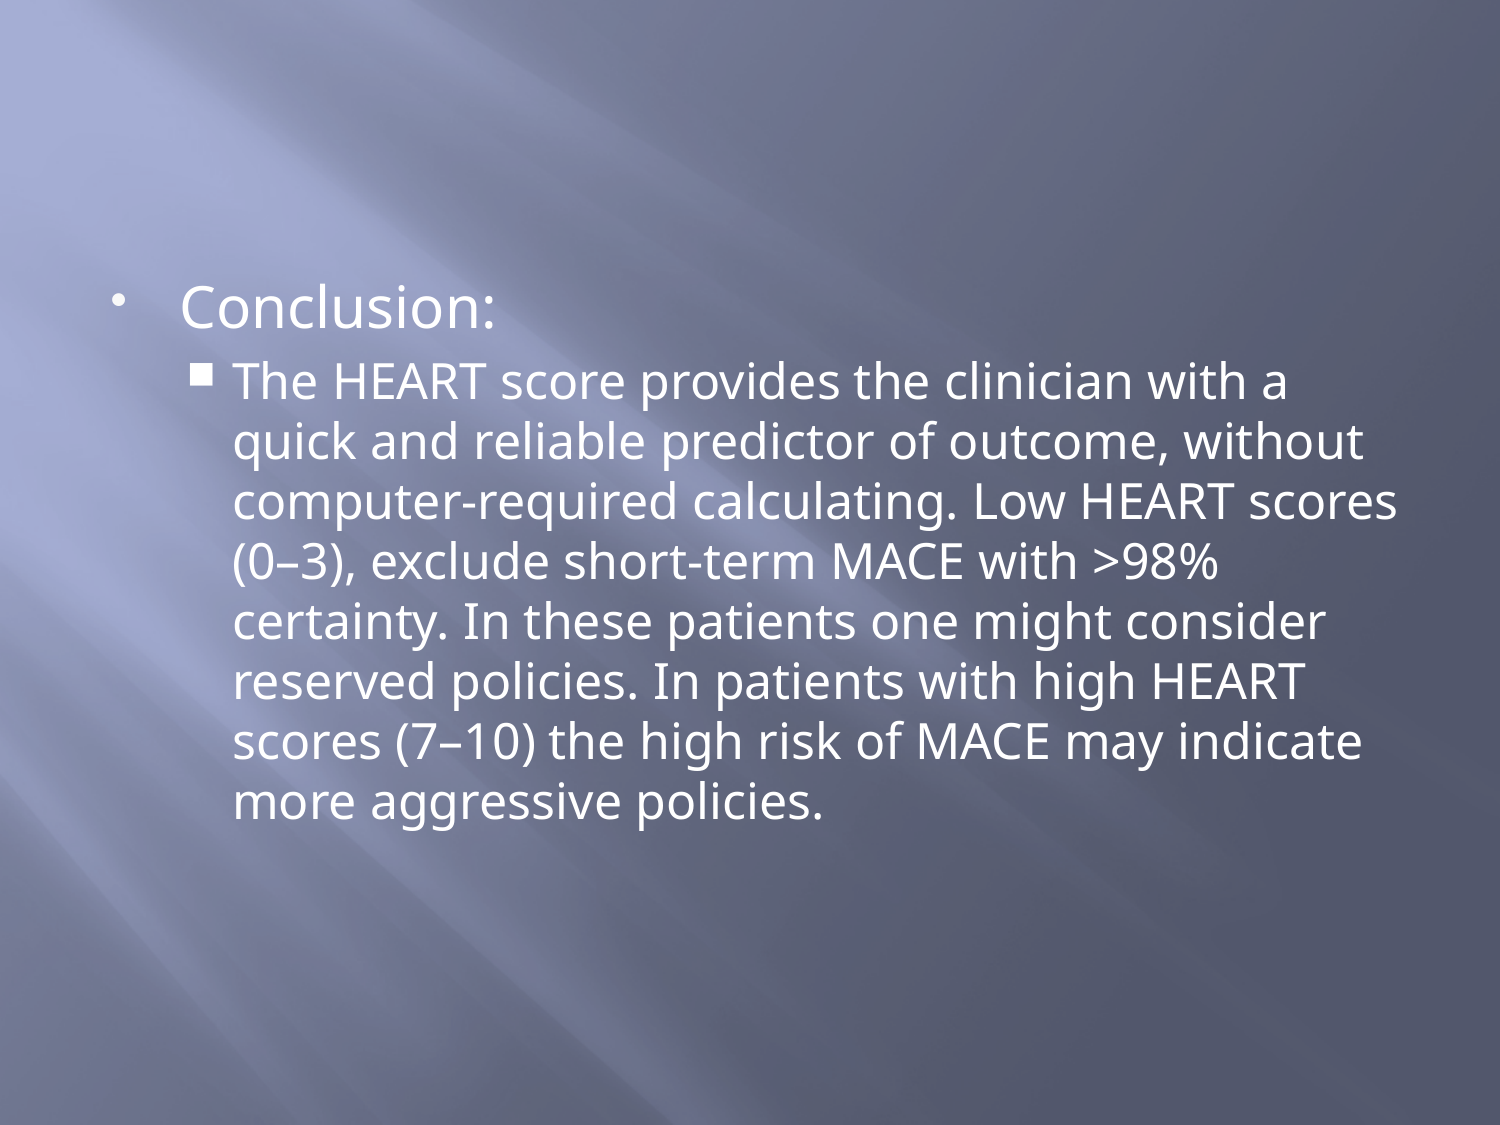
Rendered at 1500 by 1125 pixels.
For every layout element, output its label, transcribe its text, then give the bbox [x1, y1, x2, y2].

list Conclusion: The HEART score provides the clinician with a quick and reliable predictor of outcome, without computer-required calculating. Low HEART scores (0–3), exclude short-term MACE with >98% certainty. In these patients one might consider reserved policies. In patients with high HEART scores (7–10) the high risk of MACE may indicate more aggressive policies. [75, 262, 1425, 1035]
